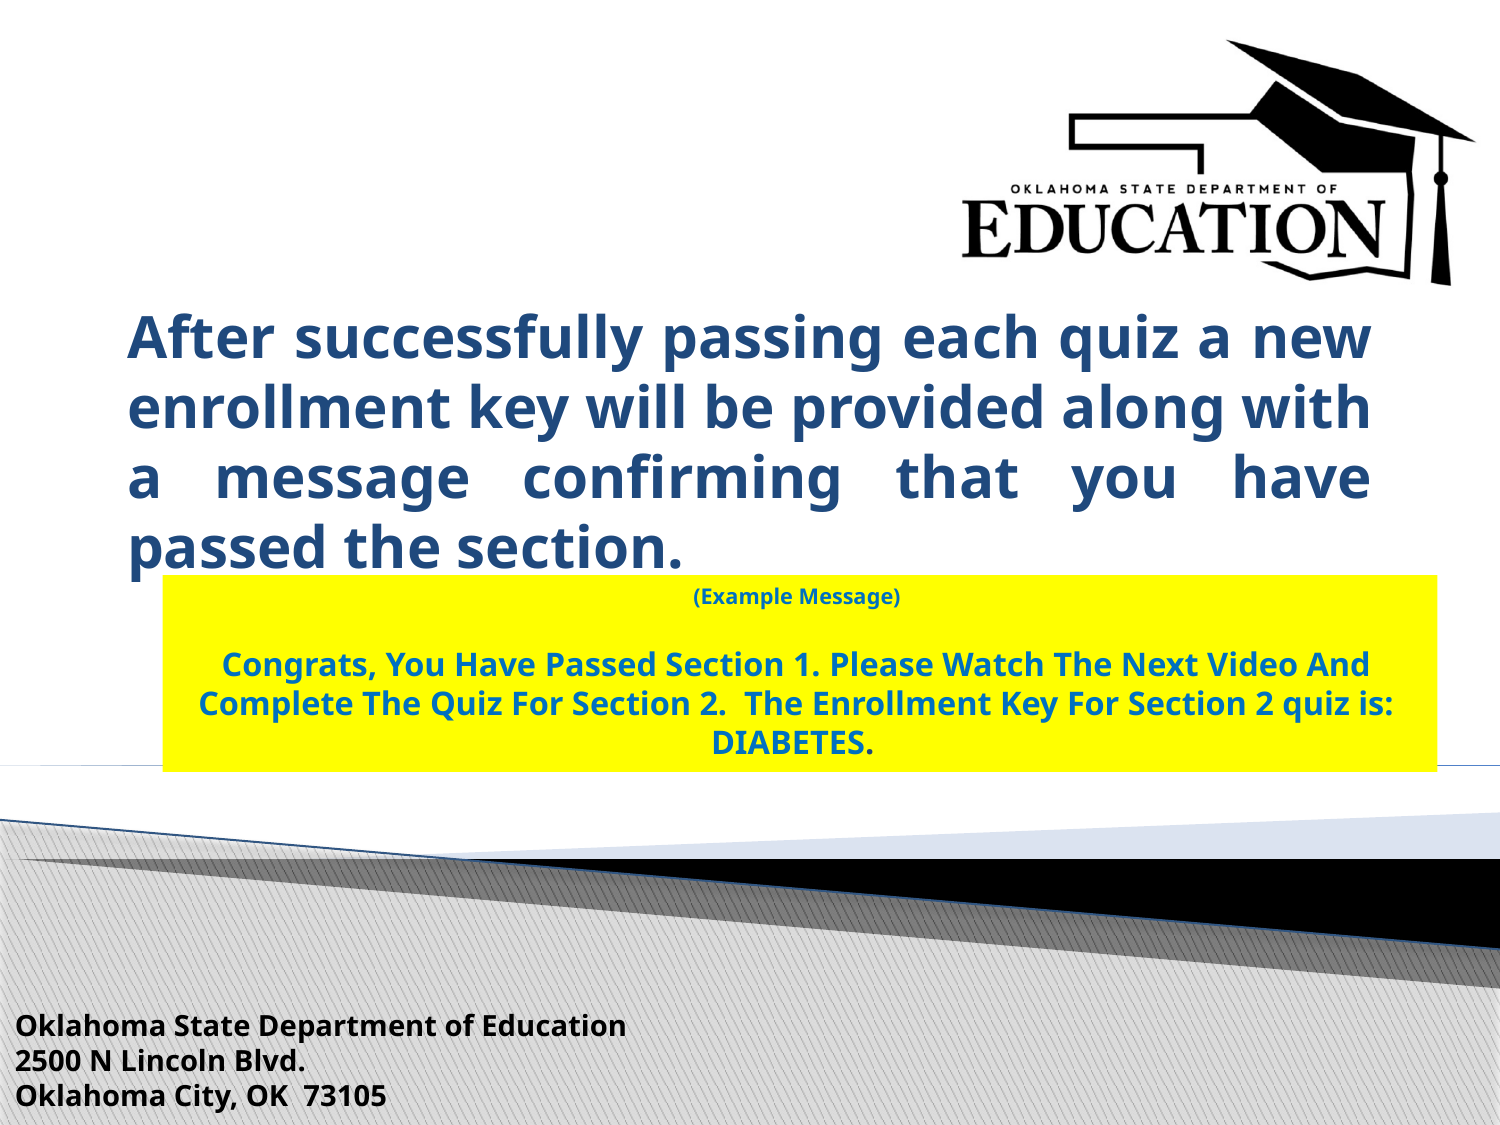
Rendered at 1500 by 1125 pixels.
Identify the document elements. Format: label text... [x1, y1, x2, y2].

text_box Oklahoma State Department of Education 2500 N Lincoln Blvd. Oklahoma City, OK 73105 [0, 999, 800, 1120]
picture [934, 0, 1500, 331]
subtitle (Example Message) Congrats, You Have Passed Section 1. Please Watch The Next Video And Complete The Quiz For Section 2. The Enrollment Key For Section 2 quiz is: DIABETES. [162, 575, 1438, 772]
picture [5, 859, 1500, 989]
title After successfully passing each quiz a new enrollment key will be provided along with a message confirming that you have passed the section. [112, 287, 1388, 588]
